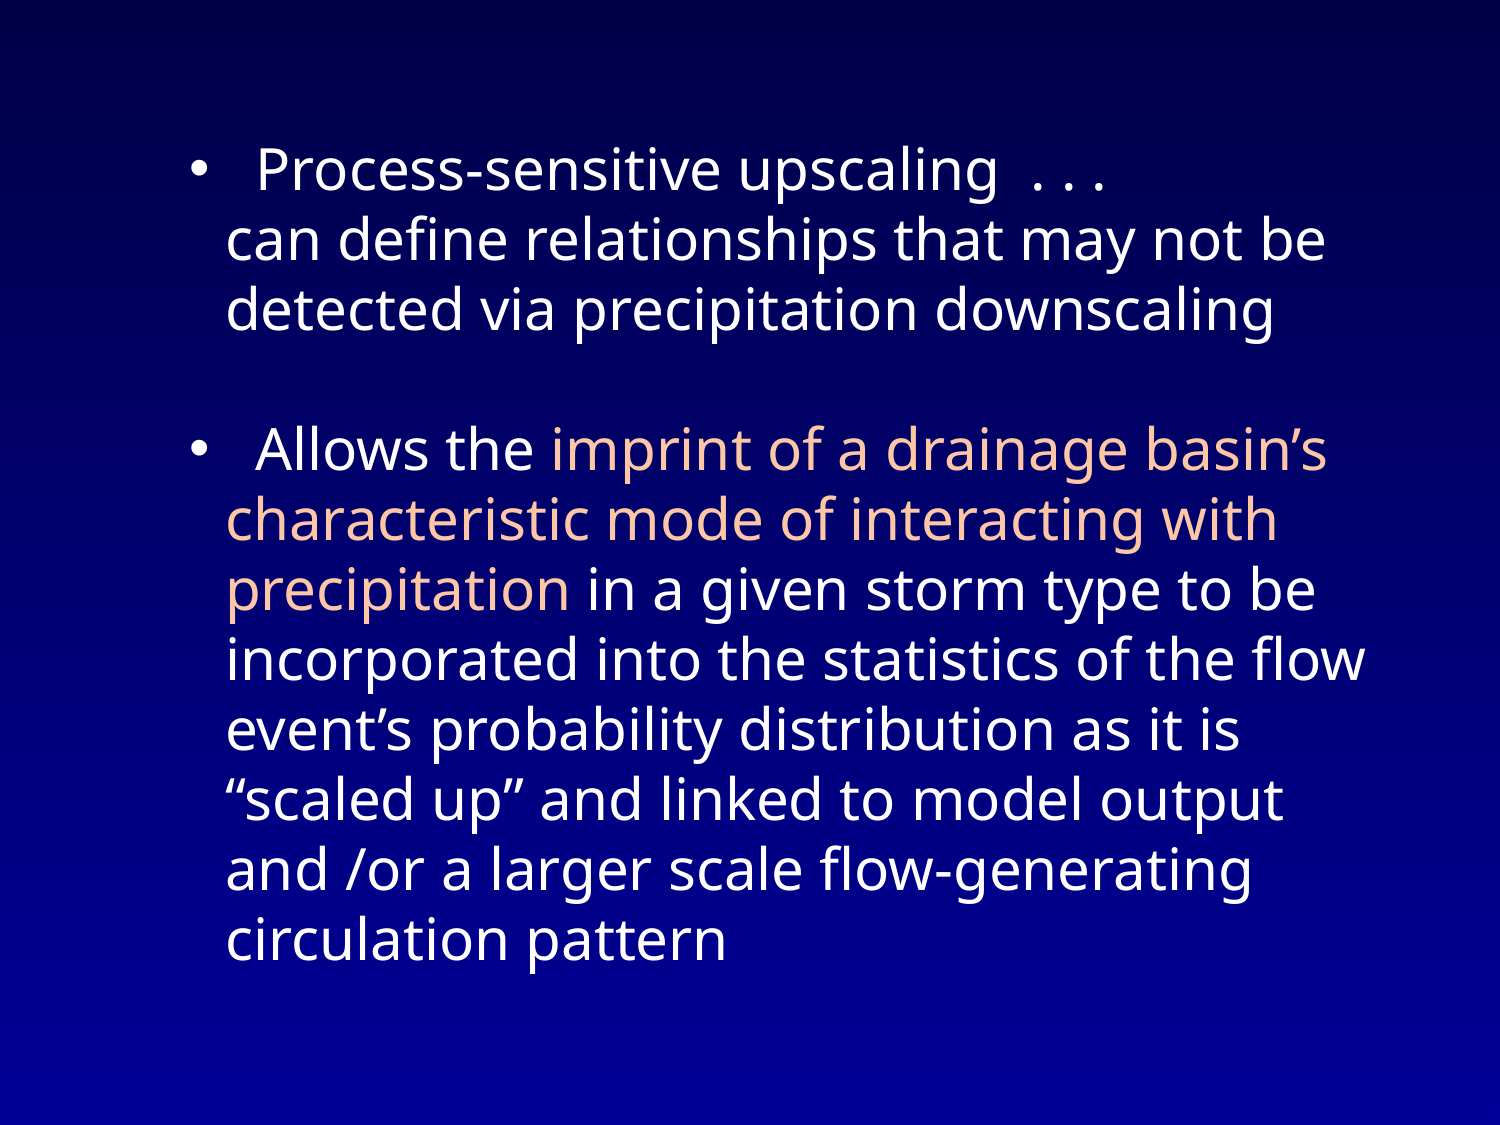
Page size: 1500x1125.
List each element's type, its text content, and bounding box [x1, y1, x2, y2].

text_box Process-sensitive upscaling . . . can define relationships that may not be detected via precipitation downscaling Allows the imprint of a drainage basin’s characteristic mode of interacting with precipitation in a given storm type to be incorporated into the statistics of the flow event’s probability distribution as it is “scaled up” and linked to model output and /or a larger scale flow-generating circulation pattern [174, 124, 1463, 980]
